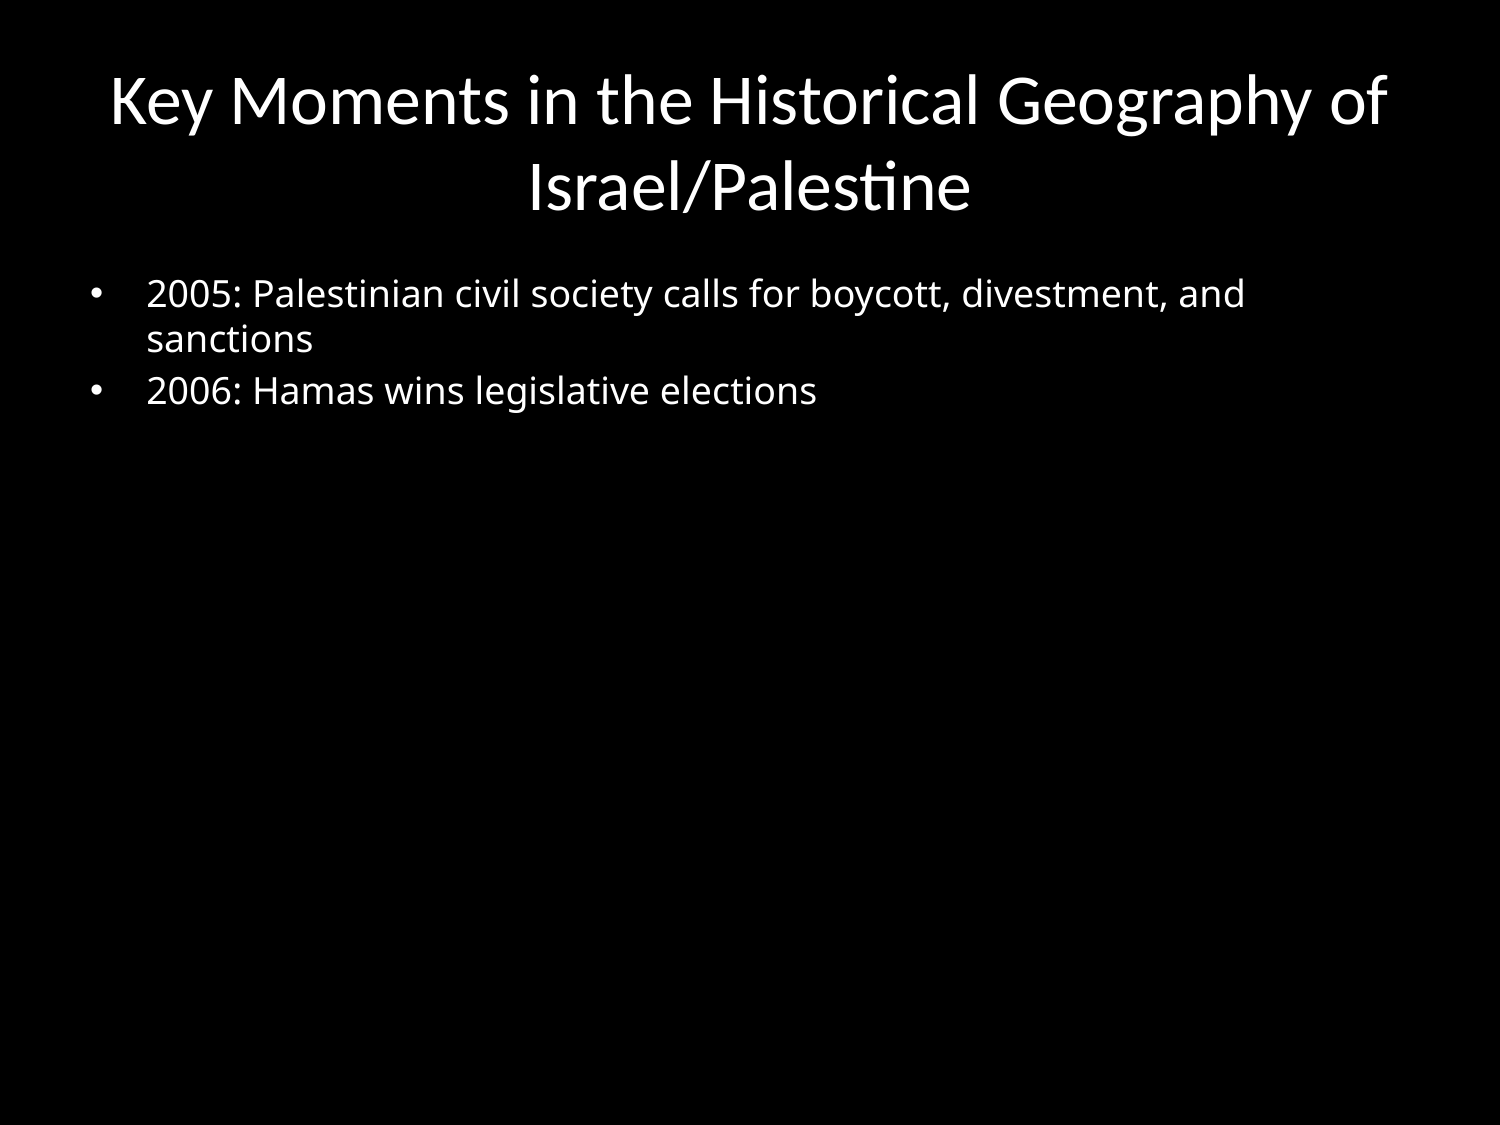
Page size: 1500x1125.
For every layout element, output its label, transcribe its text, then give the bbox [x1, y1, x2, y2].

list 2005: Palestinian civil society calls for boycott, divestment, and sanctions 2006: Hamas wins legislative elections [75, 262, 1425, 1125]
title Key Moments in the Historical Geography of Israel/Palestine [75, 45, 1425, 233]
